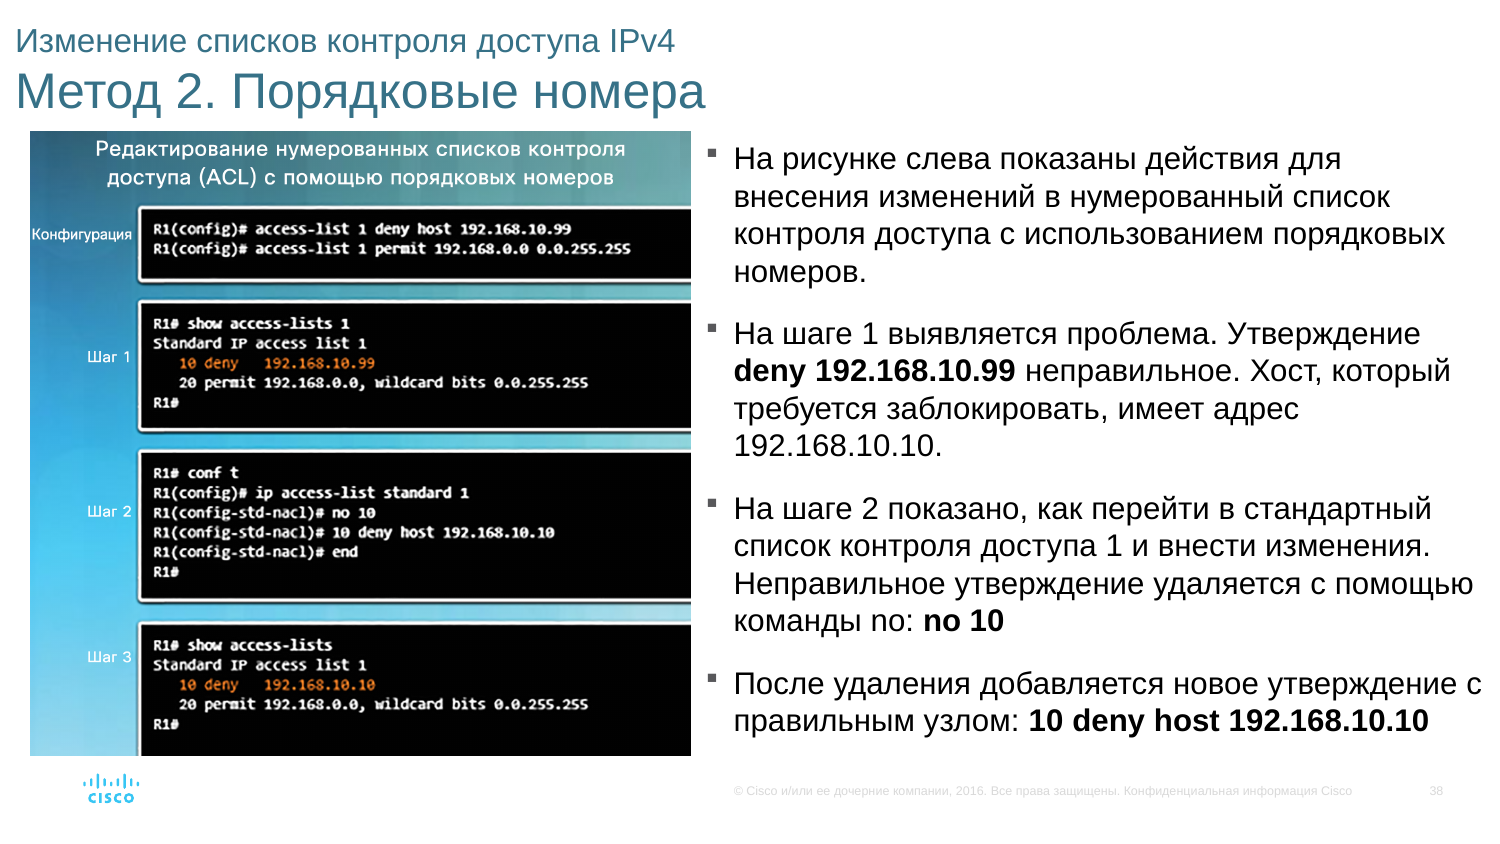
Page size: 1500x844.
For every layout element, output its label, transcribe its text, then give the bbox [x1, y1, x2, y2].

list На рисунке слева показаны действия для внесения изменений в нумерованный список контроля доступа с использованием порядковых номеров. На шаге 1 выявляется проблема. Утверждение deny 192.168.10.99 неправильное. Хост, который требуется заблокировать, имеет адрес 192.168.10.10. На шаге 2 показано, как перейти в стандартный список контроля доступа 1 и внести изменения. Неправильное утверждение удаляется с помощью команды no: no 10 После удаления добавляется новое утверждение с правильным узлом: 10 deny host 192.168.10.10 [690, 131, 1500, 775]
title Изменение списков контроля доступа IPv4 Метод 2. Порядковые номера [0, 6, 840, 131]
picture [30, 130, 691, 757]
